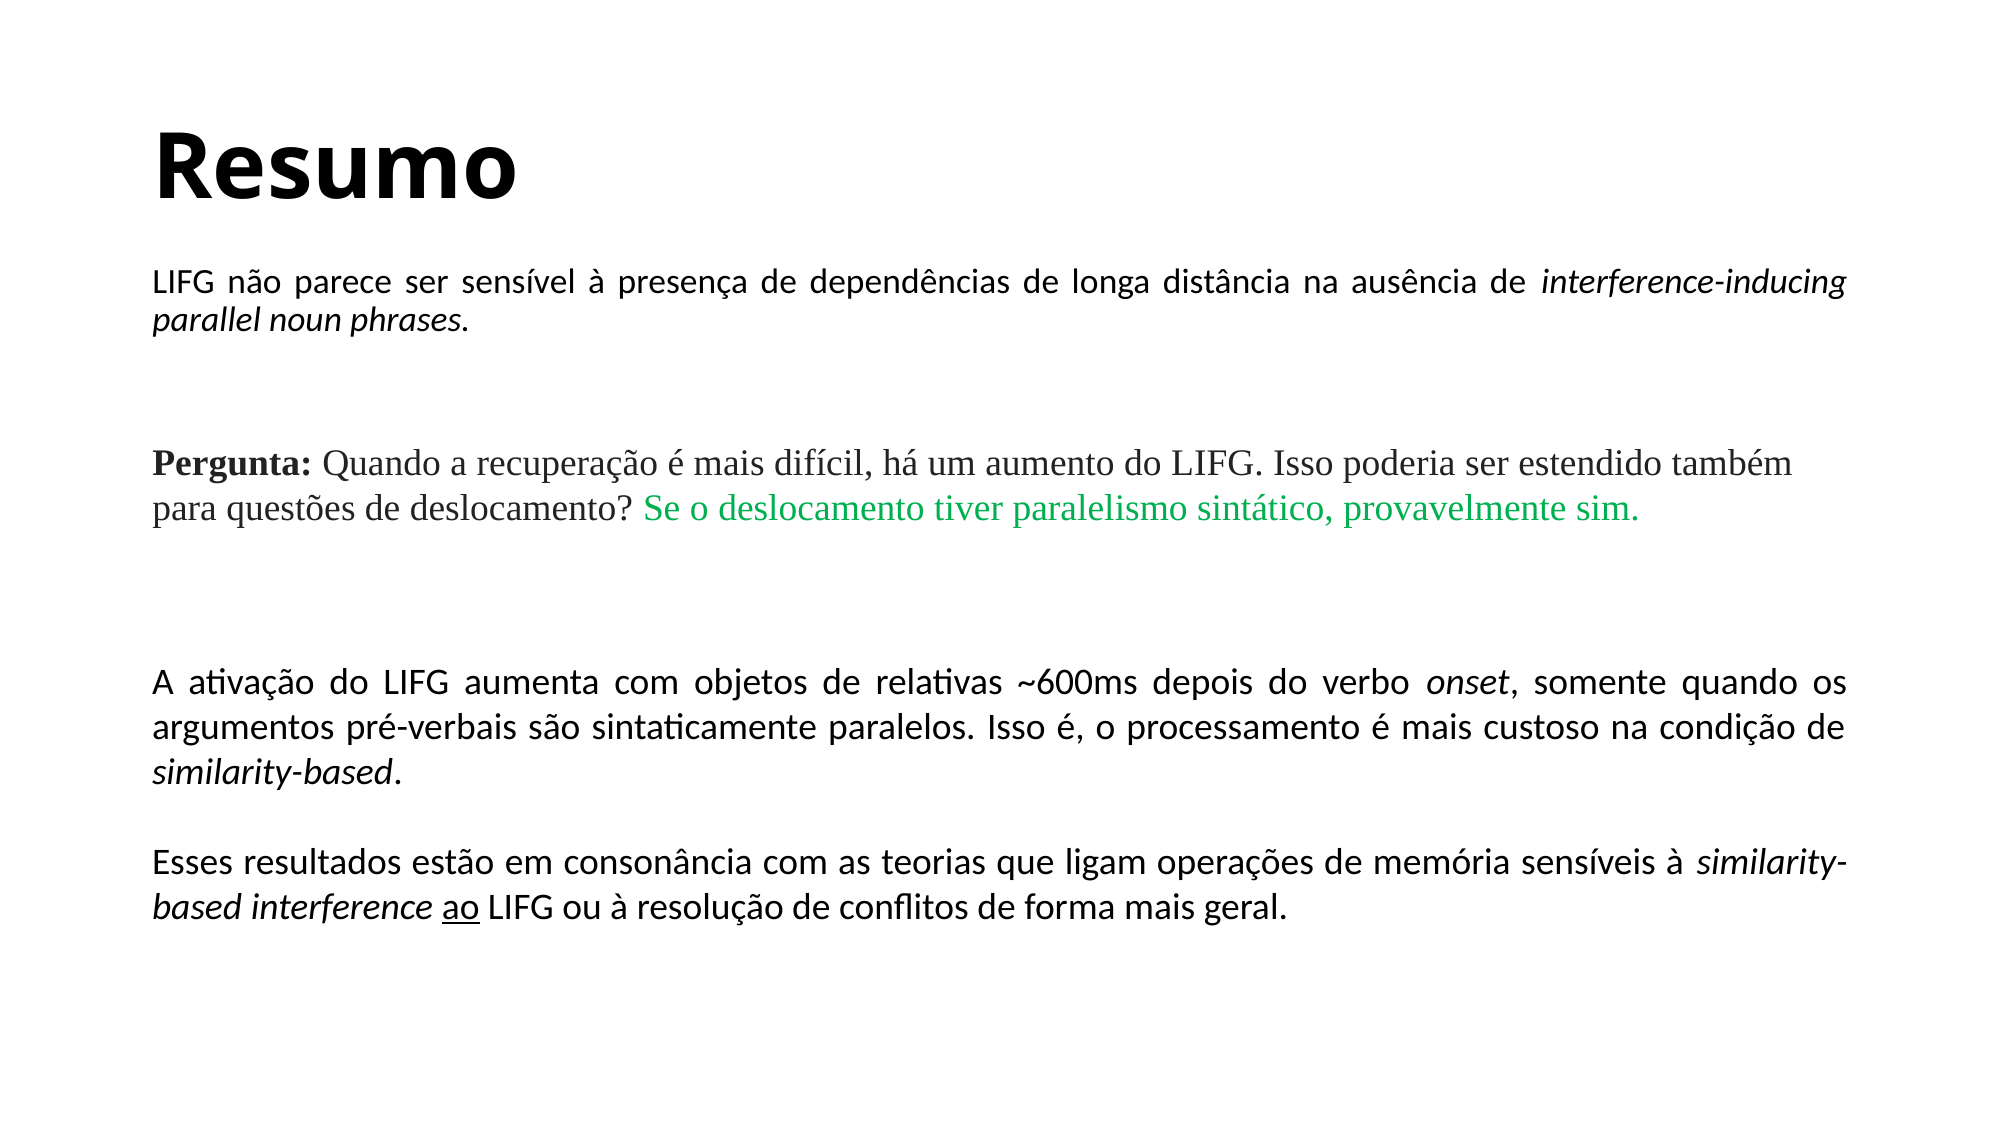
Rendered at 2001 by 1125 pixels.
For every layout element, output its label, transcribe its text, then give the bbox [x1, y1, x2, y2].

list LIFG não parece ser sensível à presença de dependências de longa distância na ausência de interference-inducing parallel noun phrases. [137, 254, 1863, 365]
text_box A ativação do LIFG aumenta com objetos de relativas ~600ms depois do verbo onset, somente quando os argumentos pré-verbais são sintaticamente paralelos. Isso é, o processamento é mais custoso na condição de similarity-based. Esses resultados estão em consonância com as teorias que ligam operações de memória sensíveis à similarity-based interference ao LIFG ou à resolução de conflitos de forma mais geral. [137, 649, 1863, 979]
text_box Pergunta: Quando a recuperação é mais difícil, há um aumento do LIFG. Isso poderia ser estendido também para questões de deslocamento? Se o deslocamento tiver paralelismo sintático, provavelmente sim. [137, 430, 1843, 581]
title Resumo [137, 59, 1863, 254]
